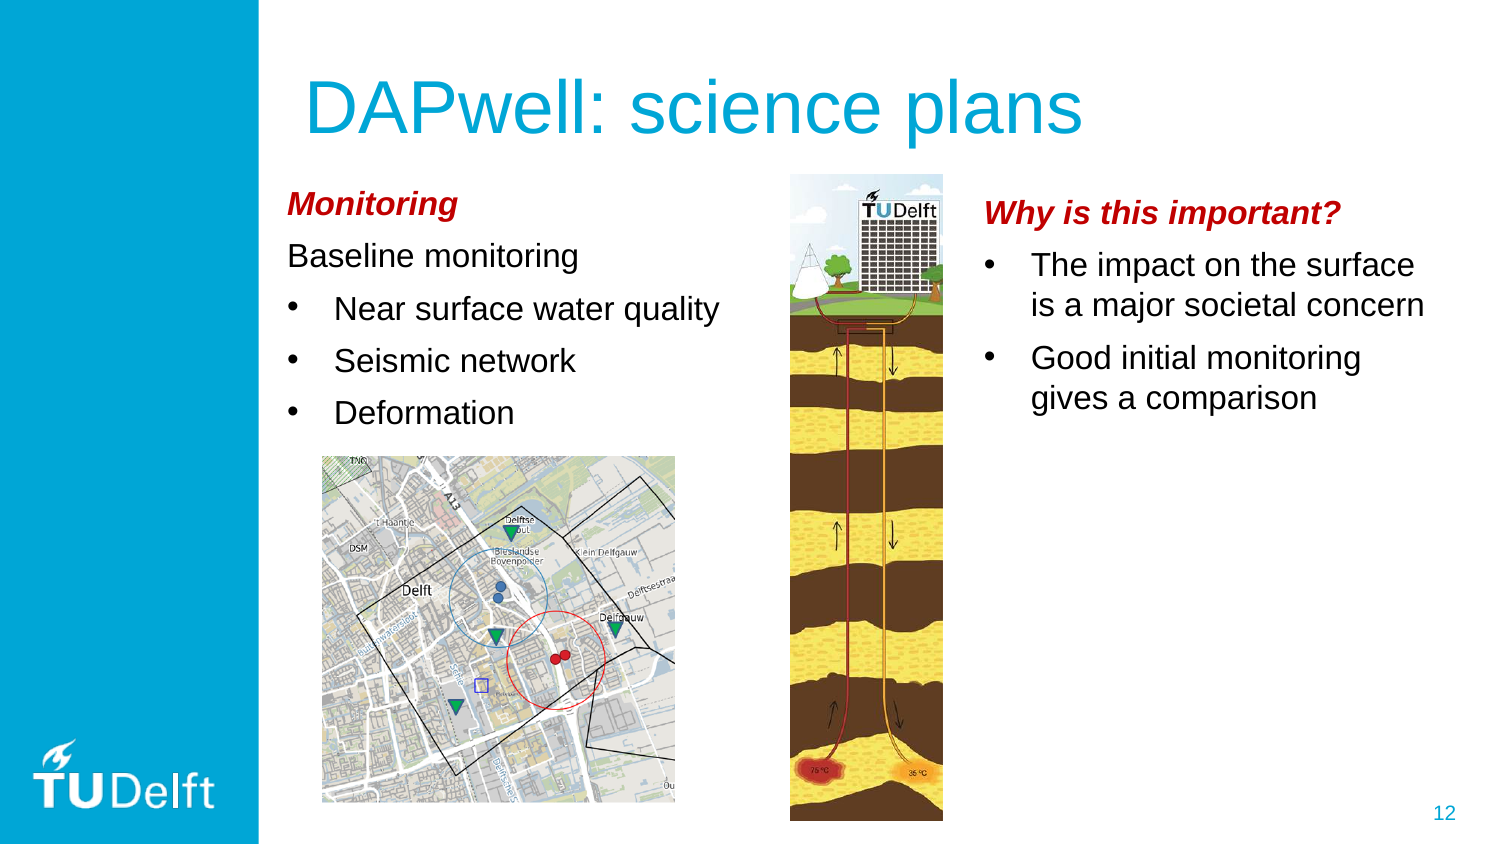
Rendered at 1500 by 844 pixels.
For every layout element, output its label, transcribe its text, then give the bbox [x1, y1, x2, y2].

text_box Monitoring Baseline monitoring Near surface water quality Seismic network Deformation [272, 174, 787, 492]
picture [790, 174, 944, 821]
title DAPwell: science plans [289, 33, 1455, 175]
picture [308, 444, 676, 808]
text_box Why is this important? The impact on the surface is a major societal concern Good initial monitoring gives a comparison [969, 183, 1455, 476]
